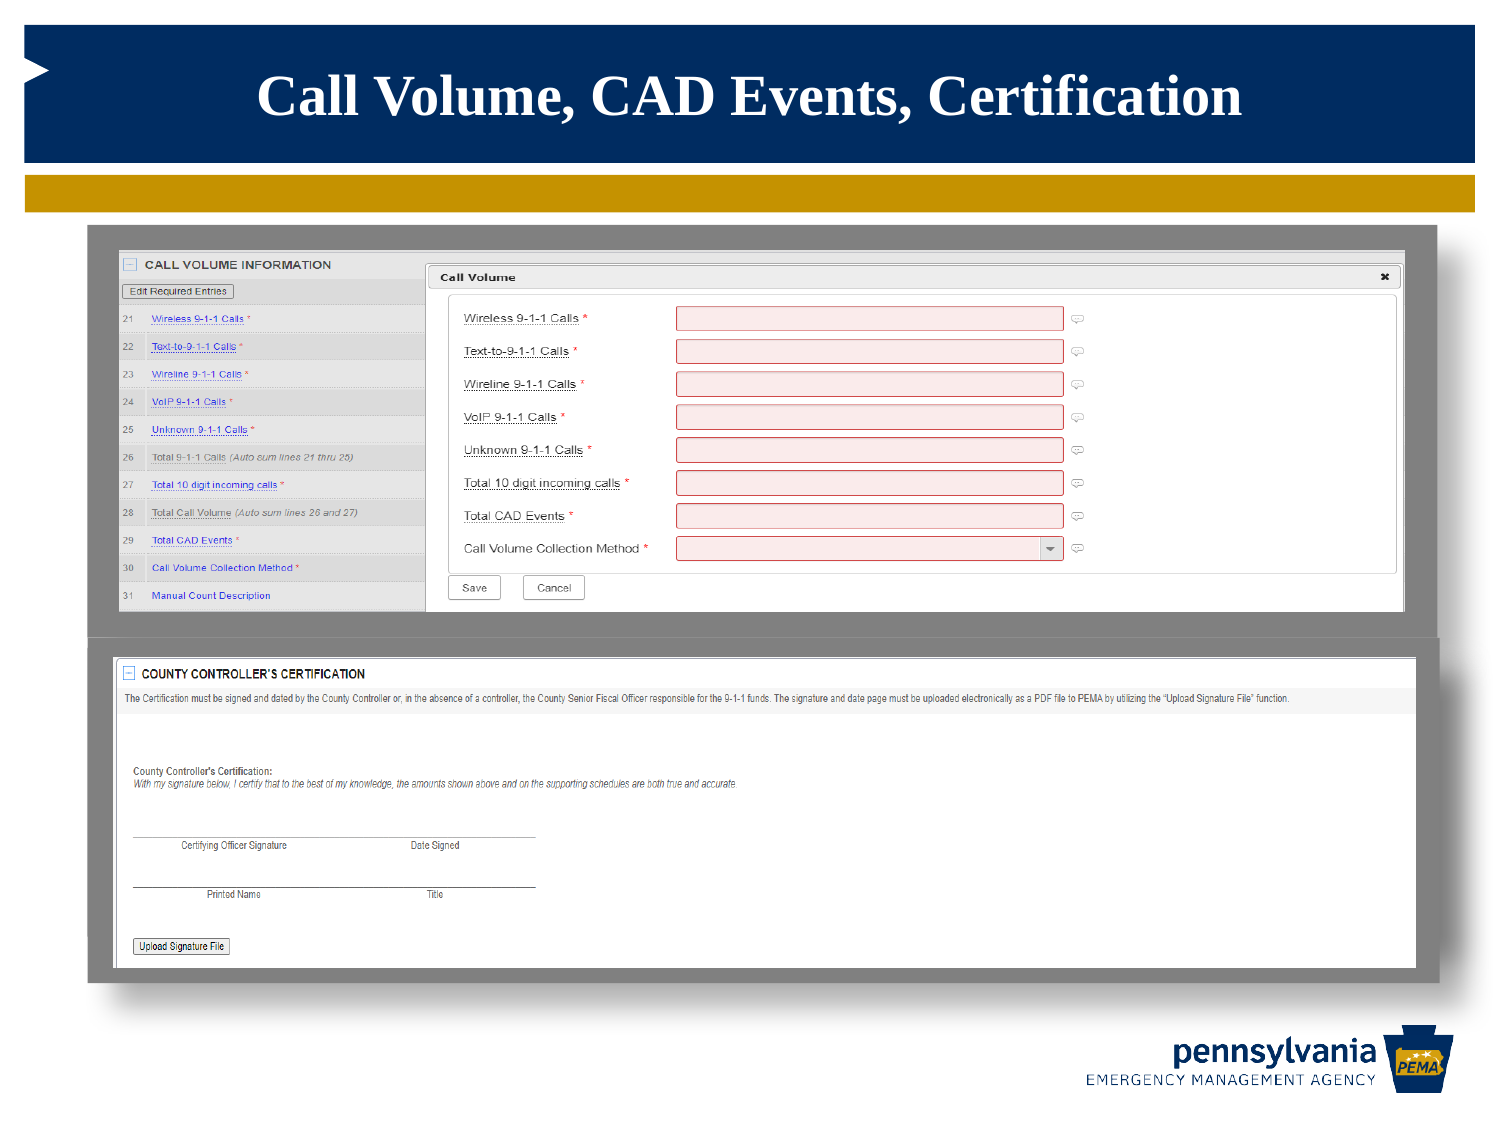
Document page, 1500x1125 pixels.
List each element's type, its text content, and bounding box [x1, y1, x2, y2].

picture [1087, 1025, 1454, 1093]
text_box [87, 637, 1440, 984]
text_box Call Volume, CAD Events, Certification [24, 50, 1475, 135]
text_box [87, 224, 1438, 637]
